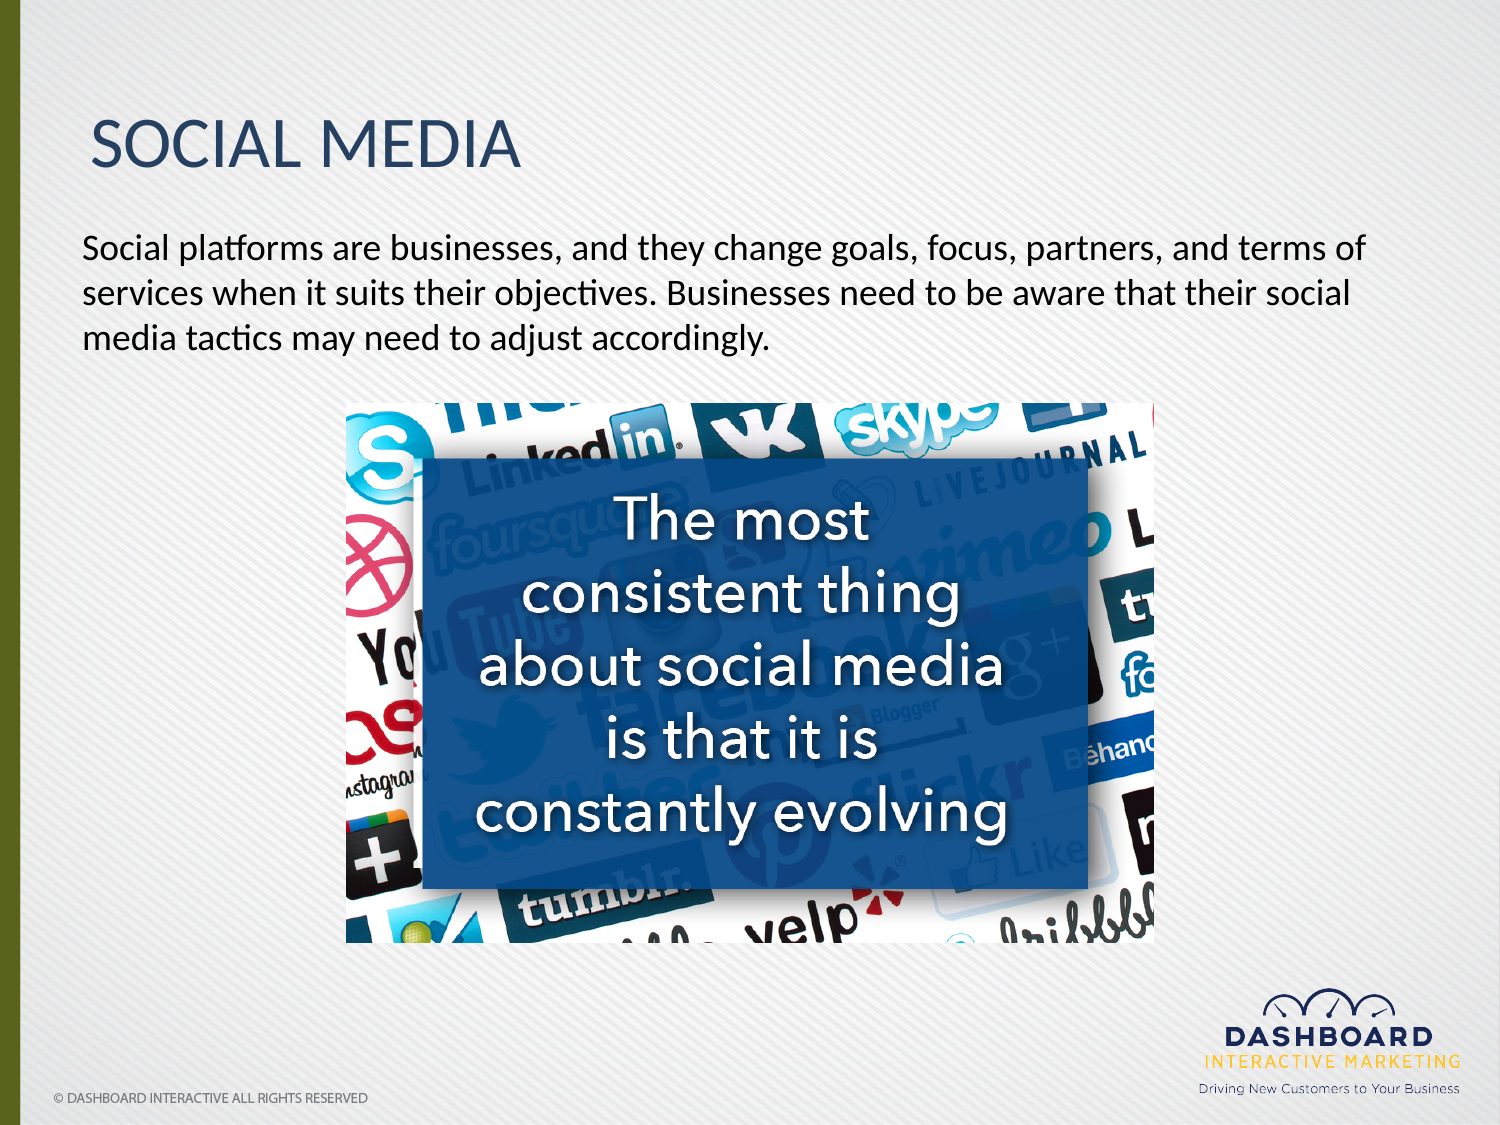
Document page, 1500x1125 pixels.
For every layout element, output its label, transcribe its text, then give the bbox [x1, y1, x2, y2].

picture [0, 0, 1500, 1125]
title Social platforms are businesses, and they change goals, focus, partners, and terms of services when it suits their objectives. Businesses need to be aware that their social media tactics may need to adjust accordingly. [67, 210, 1469, 371]
title SOCIAL MEDIA [75, 45, 1425, 233]
